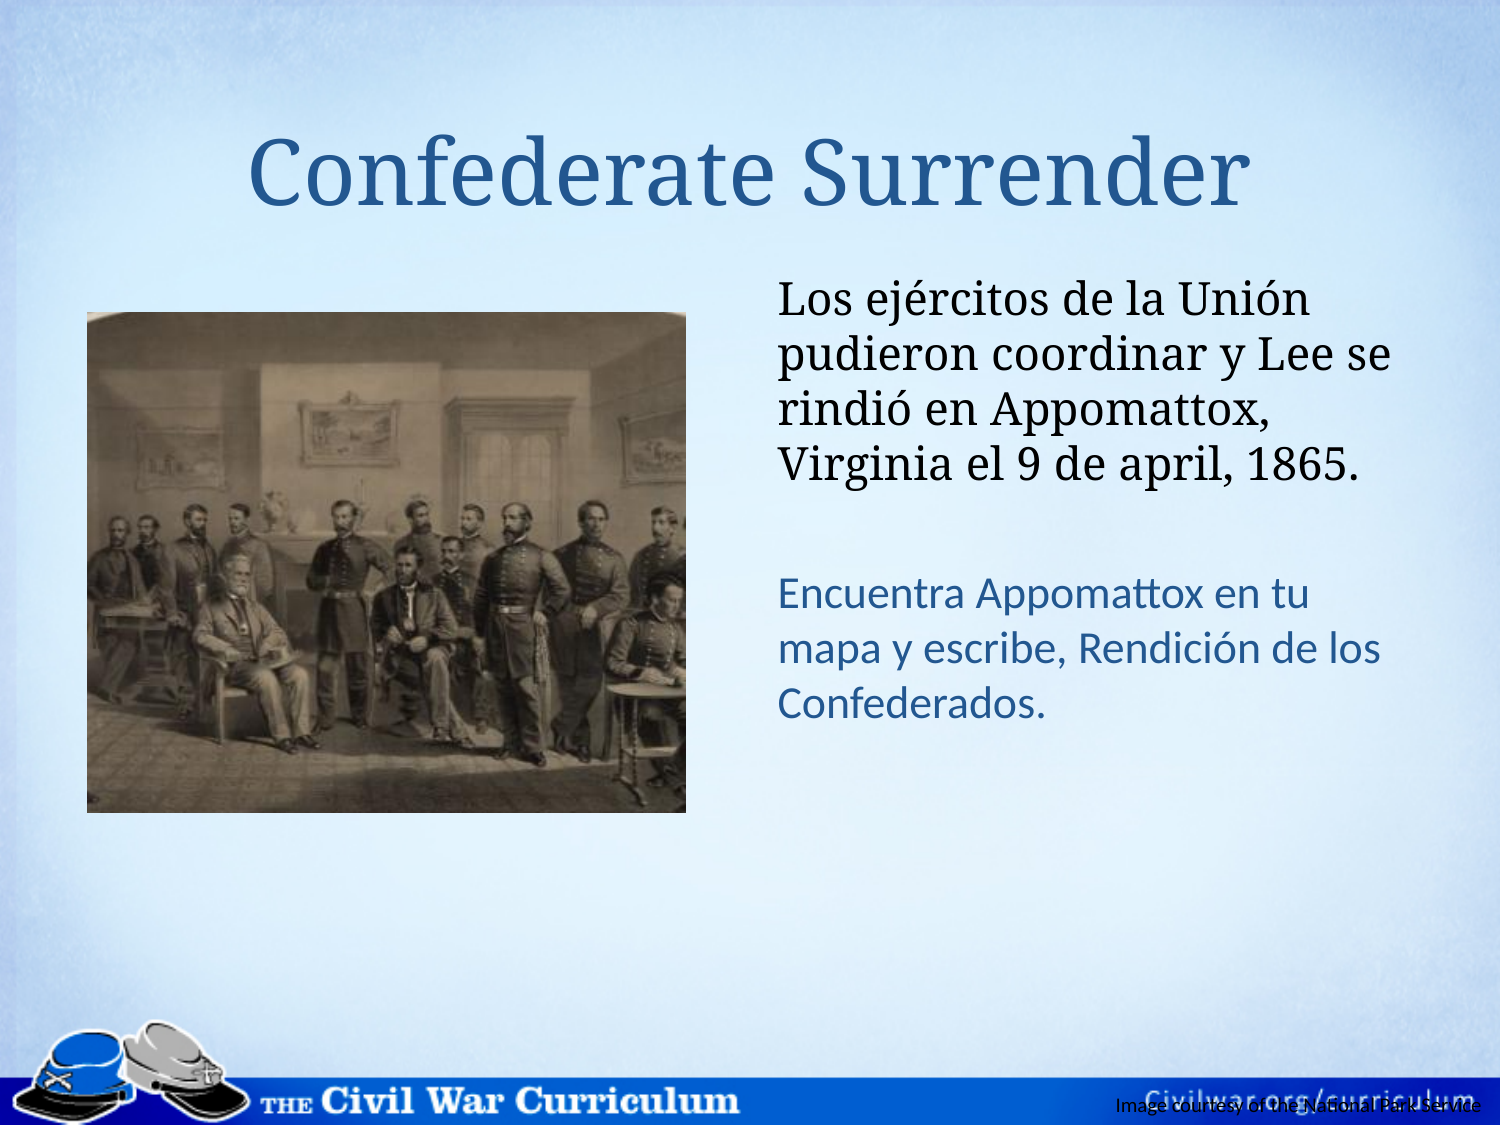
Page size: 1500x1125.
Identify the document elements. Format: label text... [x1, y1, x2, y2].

text_box Image courtesy of the National Park Service [1100, 1084, 1497, 1125]
list Los ejércitos de la Unión pudieron coordinar y Lee se rindió en Appomattox, Virginia el 9 de april, 1865. Encuentra Appomattox en tu mapa y escribe, Rendición de los Confederados. [762, 262, 1425, 957]
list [87, 312, 687, 813]
picture [0, 0, 1500, 1125]
title Confederate Surrender [75, 105, 1425, 233]
